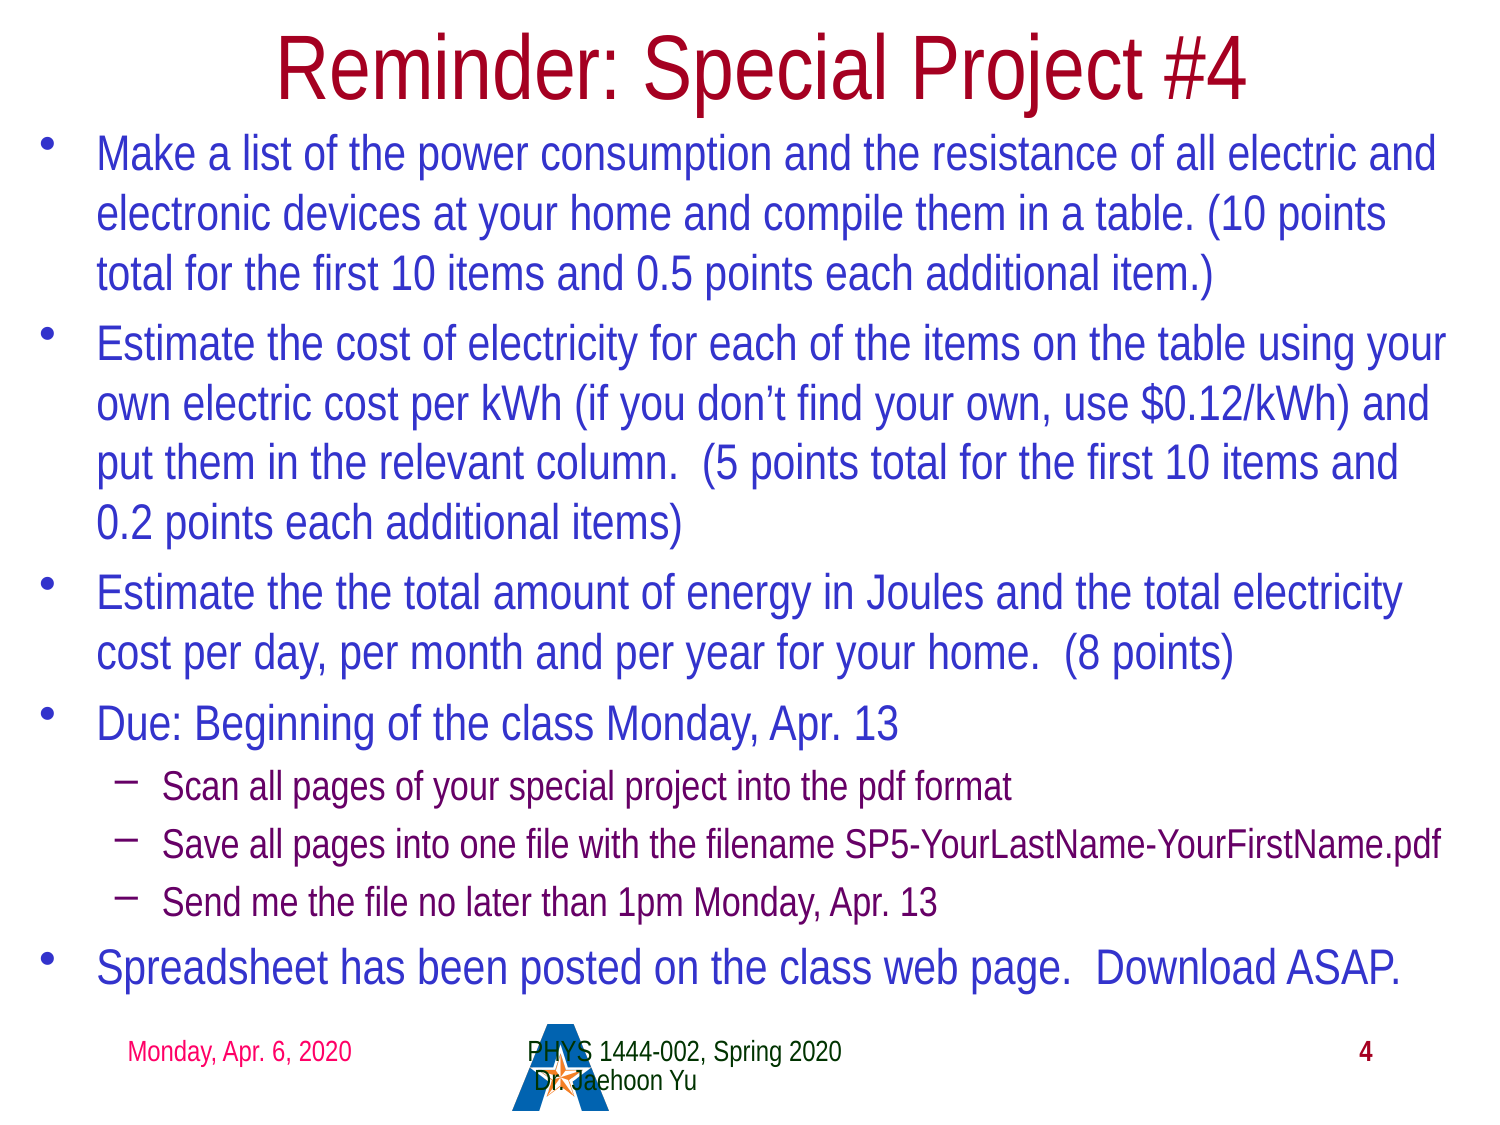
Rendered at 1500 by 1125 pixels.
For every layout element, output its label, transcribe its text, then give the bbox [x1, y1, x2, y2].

title Reminder: Special Project #4 [124, 12, 1401, 112]
picture [512, 1101, 609, 1111]
footer PHYS 1444-002, Spring 2020 Dr. Jaehoon Yu [512, 1024, 988, 1101]
slide_number 4 [1074, 1024, 1388, 1101]
list Make a list of the power consumption and the resistance of all electric and electronic devices at your home and compile them in a table. (10 points total for the first 10 items and 0.5 points each additional item.) Estimate the cost of electricity for each of the items on the table using your own electric cost per kWh (if you don’t find your own, use $0.12/kWh) and put them in the relevant column. (5 points total for the first 10 items and 0.2 points each additional items) Estimate the the total amount of energy in Joules and the total electricity cost per day, per month and per year for your home. (8 points) Due: Beginning of the class Monday, Apr. 13 Scan all pages of your special project into the pdf format Save all pages into one file with the filename SP5-YourLastName-YourFirstName.pdf Send me the file no later than 1pm Monday, Apr. 13 Spreadsheet has been posted on the class web page. Download ASAP. [24, 112, 1476, 1001]
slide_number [112, 1024, 426, 1101]
